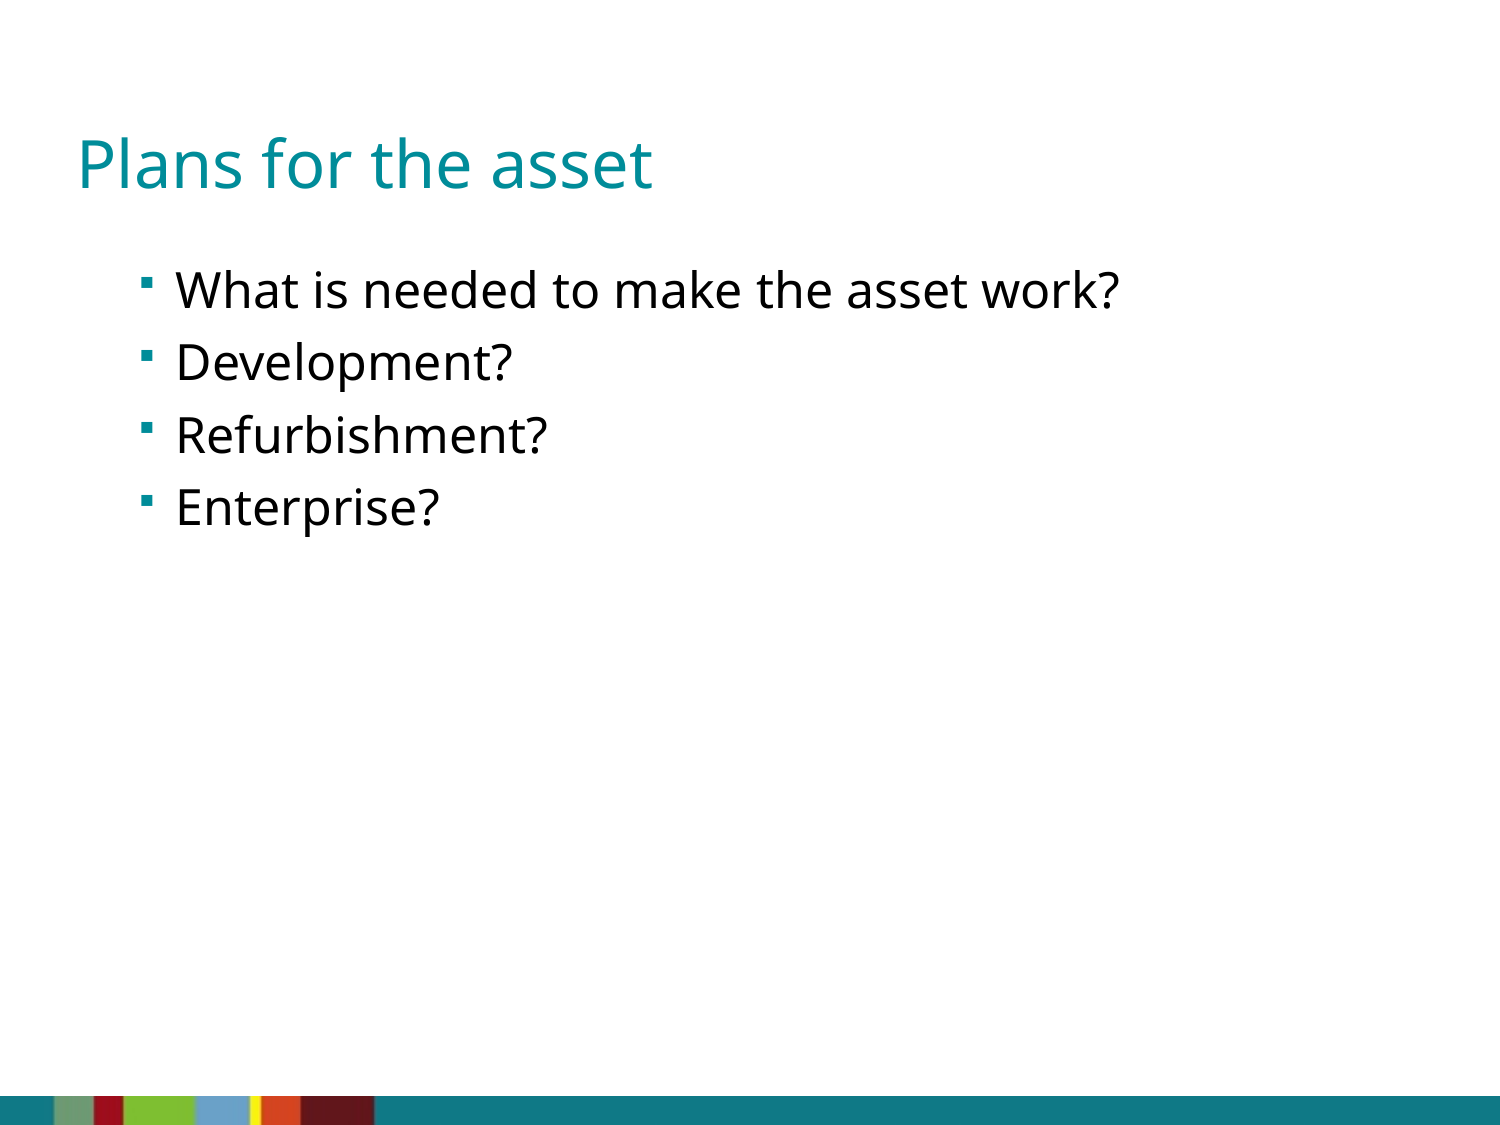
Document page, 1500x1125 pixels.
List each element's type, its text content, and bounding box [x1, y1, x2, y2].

title Plans for the asset [61, 114, 1403, 202]
list What is needed to make the asset work? Development? Refurbishment? Enterprise? [85, 250, 1165, 991]
picture [0, 1096, 1500, 1125]
